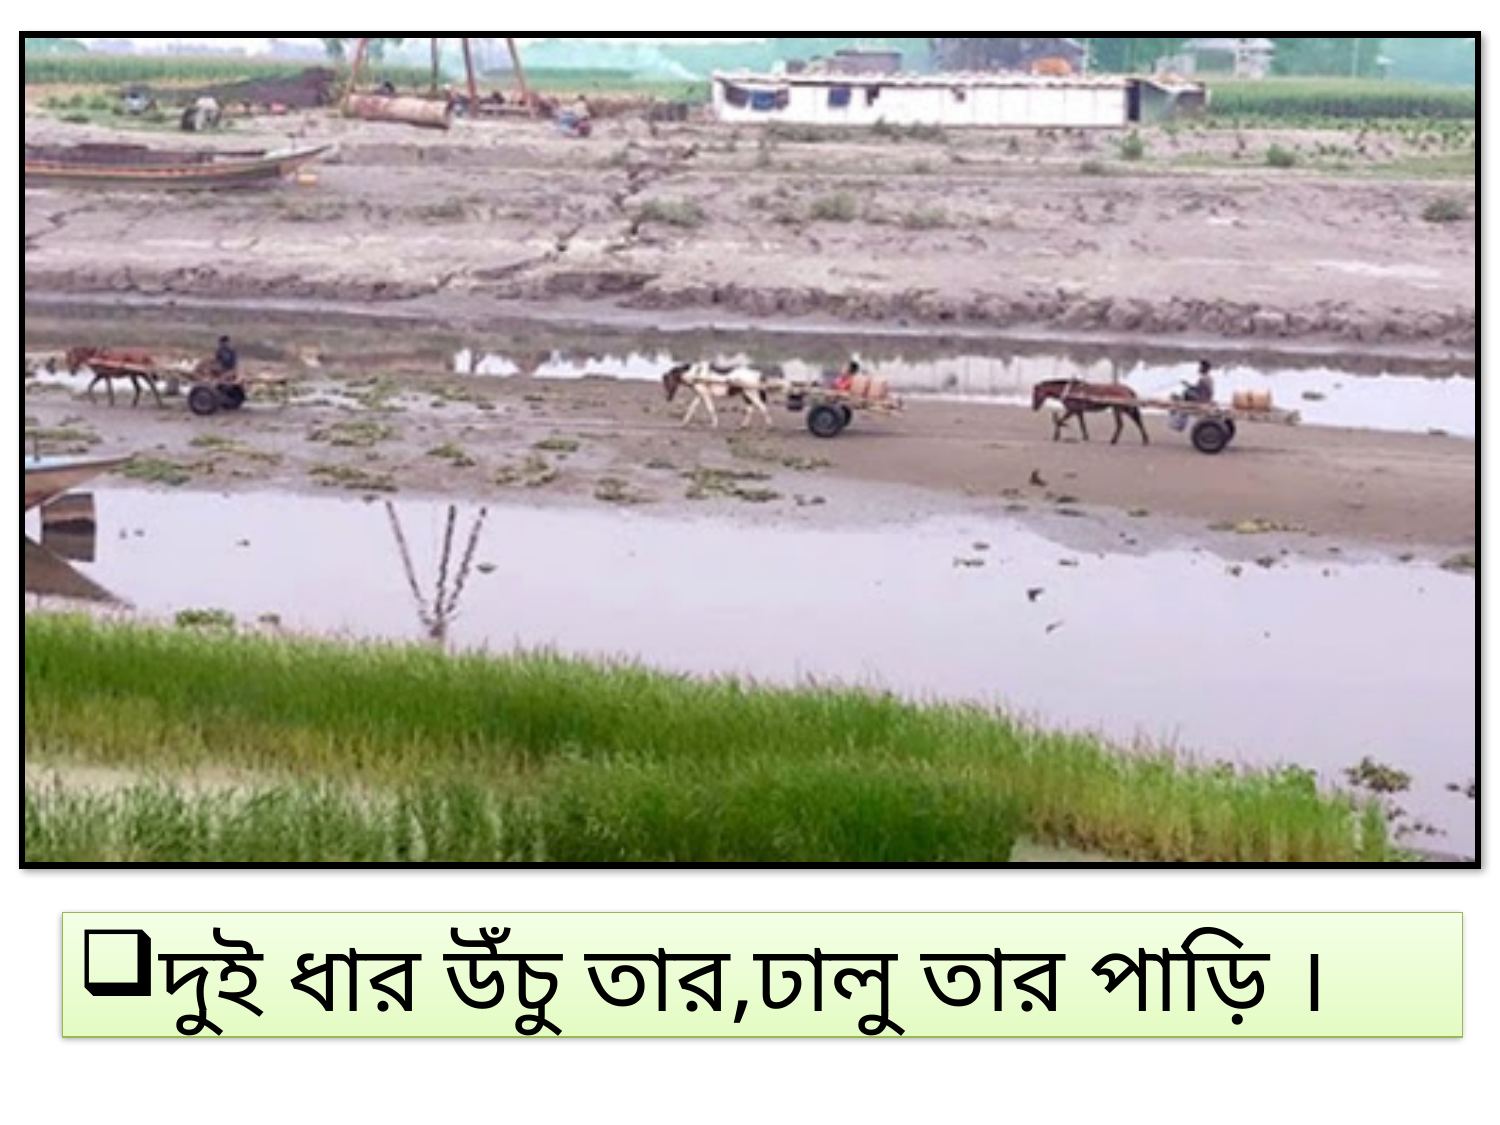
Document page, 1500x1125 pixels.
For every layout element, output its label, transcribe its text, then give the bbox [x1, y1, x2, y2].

picture [24, 37, 1476, 863]
text_box দুই ধার উঁচু তার,ঢালু তার পাড়ি । [62, 912, 1463, 1038]
